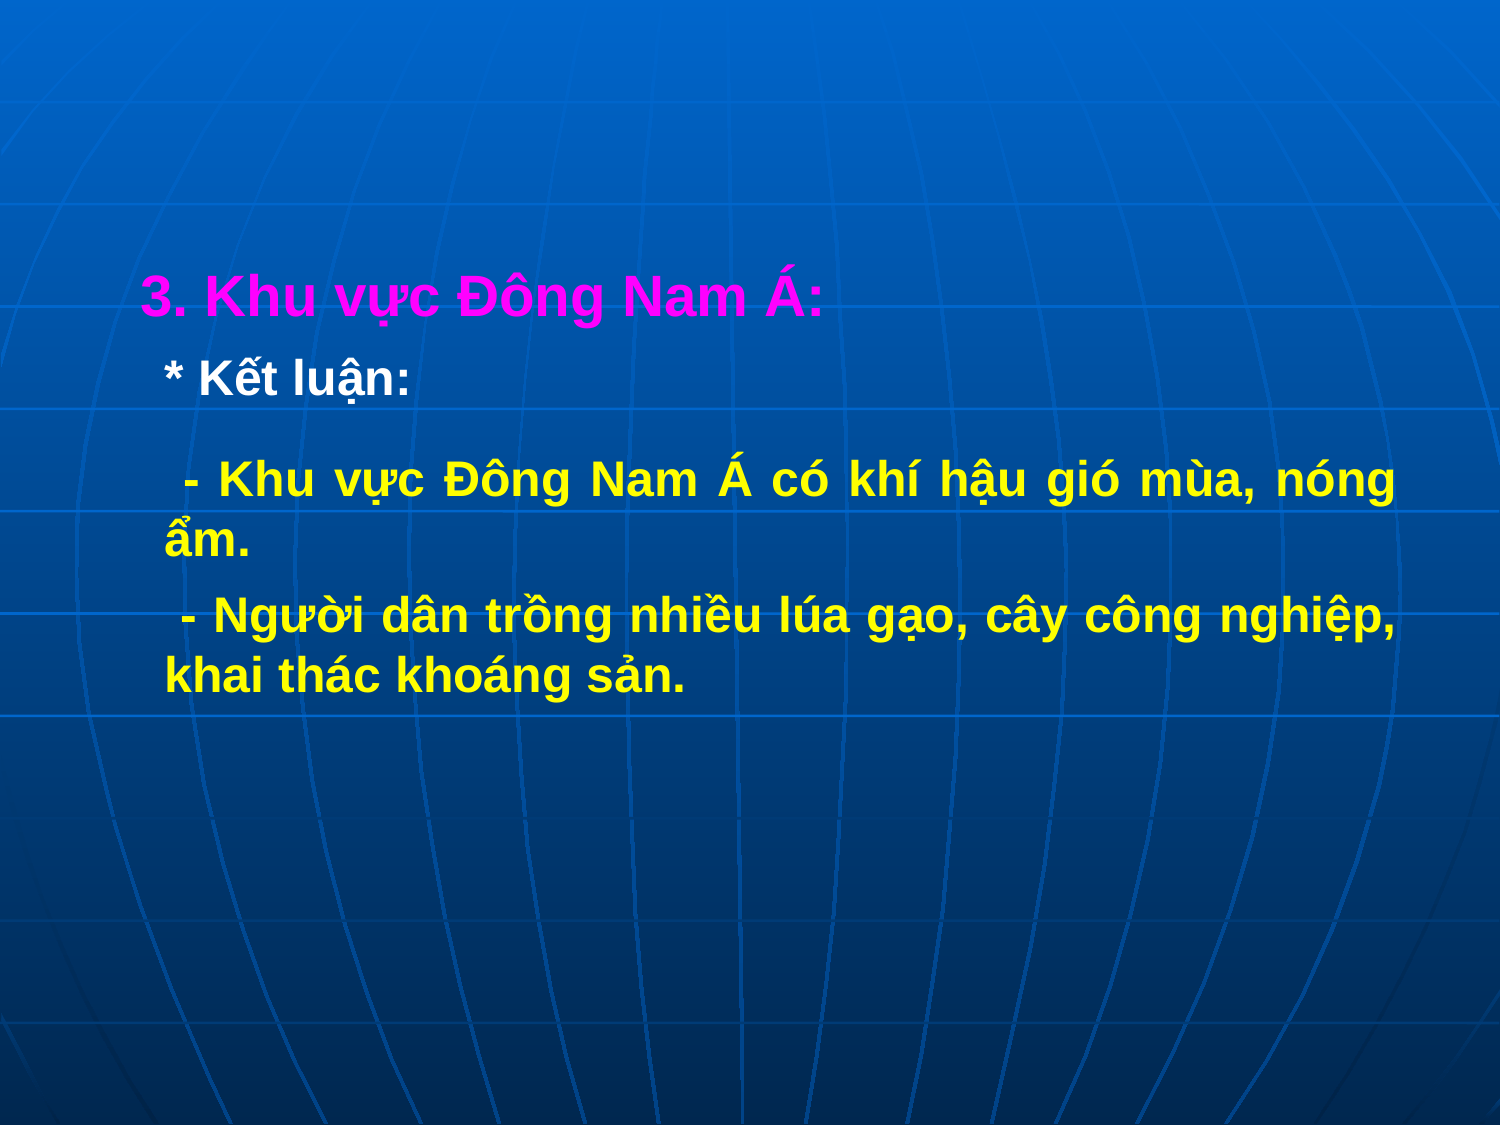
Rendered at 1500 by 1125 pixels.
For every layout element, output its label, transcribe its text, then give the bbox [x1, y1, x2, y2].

subtitle 3. Khu vực Đông Nam Á: [124, 250, 1163, 376]
text_box * Kết luận: [149, 337, 1338, 435]
text_box - Khu vực Đông Nam Á có khí hậu gió mùa, nóng ẩm. [149, 438, 1413, 537]
text_box - Người dân trồng nhiều lúa gạo, cây công nghiệp, khai thác khoáng sản. [149, 575, 1413, 673]
